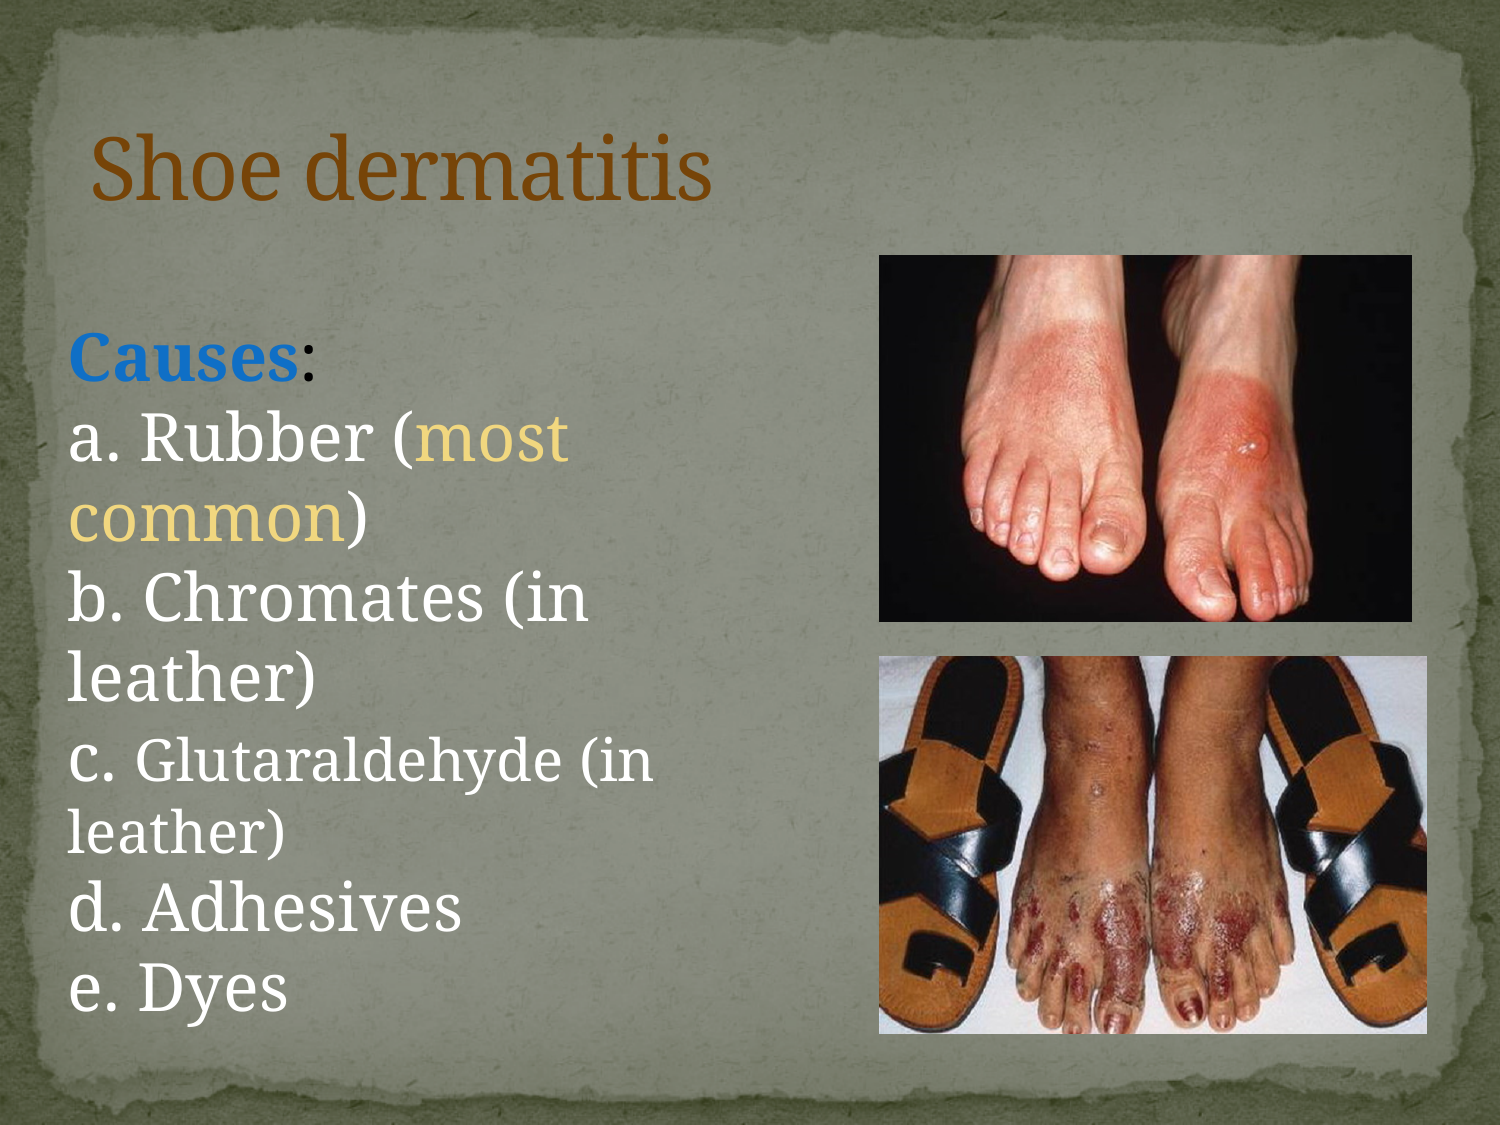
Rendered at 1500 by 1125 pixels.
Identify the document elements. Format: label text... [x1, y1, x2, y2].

text_box Causes: a. Rubber (most common) b. Chromates (in leather) c. Glutaraldehyde (in leather) d. Adhesives e. Dyes [53, 307, 845, 1032]
title Shoe dermatitis [74, 24, 1425, 225]
picture [879, 656, 1427, 1034]
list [882, 258, 1410, 620]
